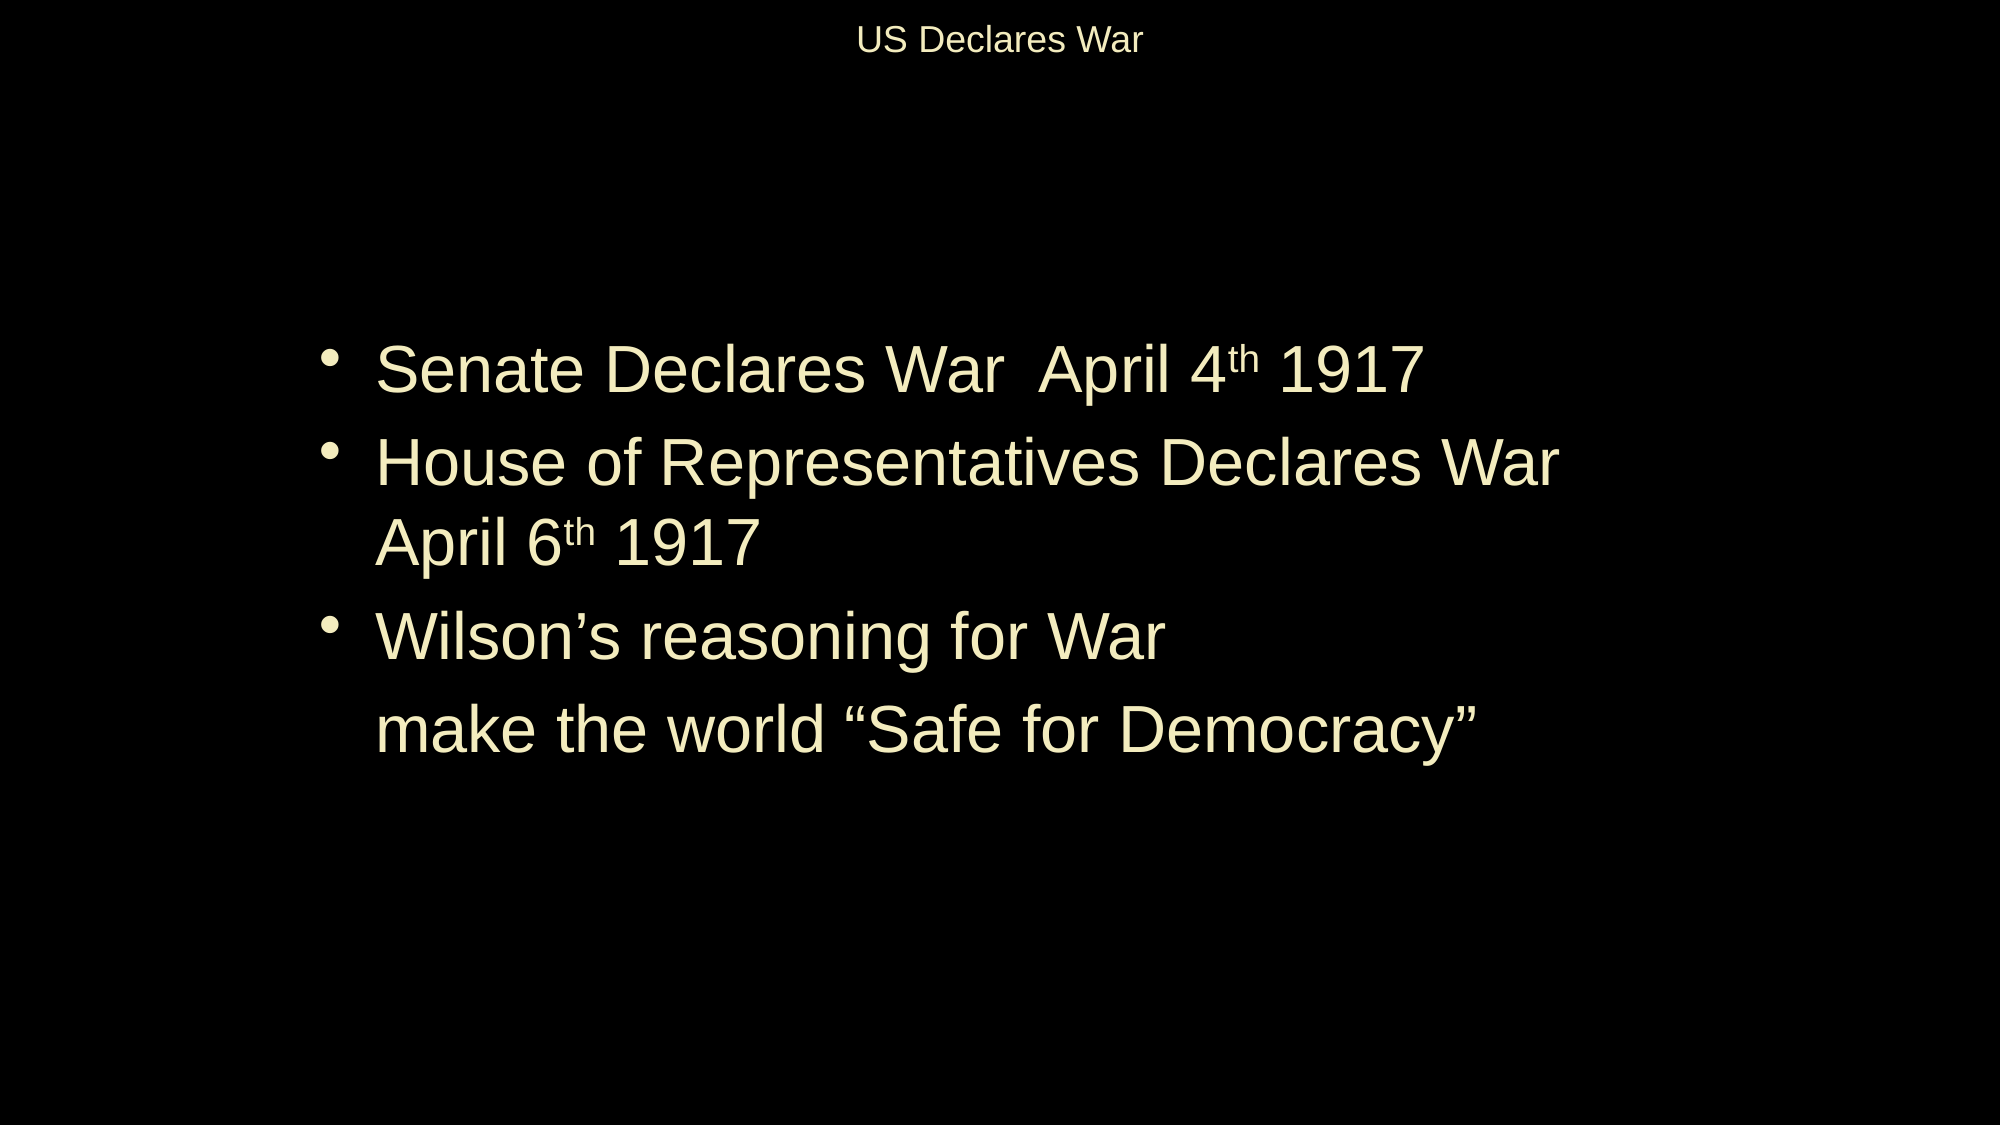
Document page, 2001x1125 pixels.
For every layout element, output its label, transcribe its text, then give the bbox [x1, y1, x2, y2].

list Senate Declares War April 4th 1917 House of Representatives Declares War April 6th 1917 Wilson’s reasoning for War make the world “Safe for Democracy” [303, 318, 1651, 1075]
title US Declares War [150, 0, 1850, 75]
